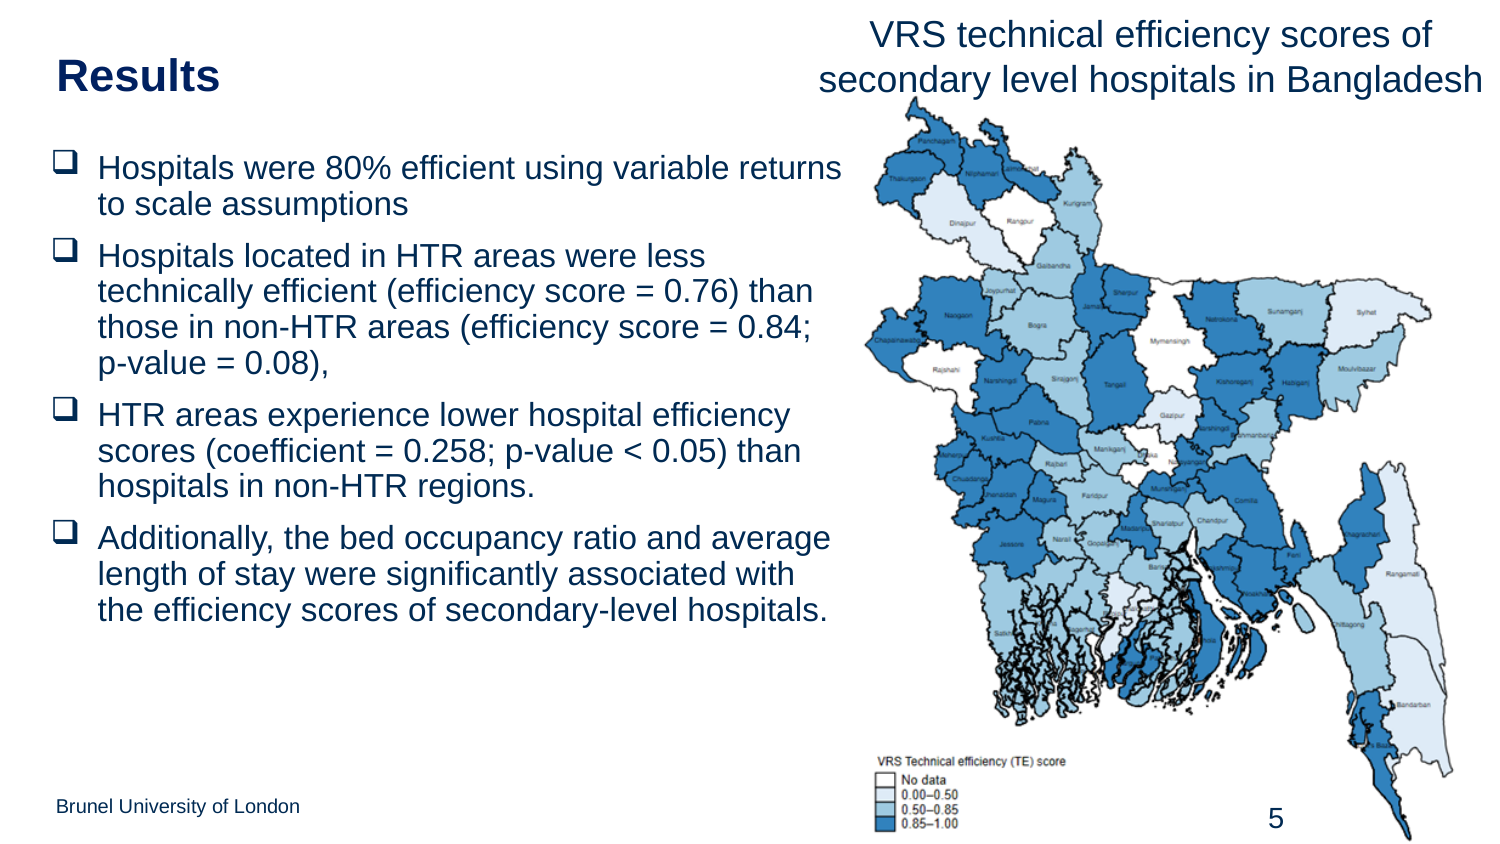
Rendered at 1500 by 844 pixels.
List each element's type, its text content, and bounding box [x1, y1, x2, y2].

list Hospitals were 80% efficient using variable returns to scale assumptions Hospitals located in HTR areas were less technically efficient (efficiency score = 0.76) than those in non-HTR areas (efficiency score = 0.84; p-value = 0.08), HTR areas experience lower hospital efficiency scores (coefficient = 0.258; p-value < 0.05) than hospitals in non-HTR regions. Additionally, the bed occupancy ratio and average length of stay were significantly associated with the efficiency scores of secondary-level hospitals. [35, 143, 859, 794]
text_box VRS technical efficiency scores of secondary level hospitals in Bangladesh [776, 2, 1500, 108]
title Results [41, 44, 455, 109]
picture [859, 89, 1459, 844]
